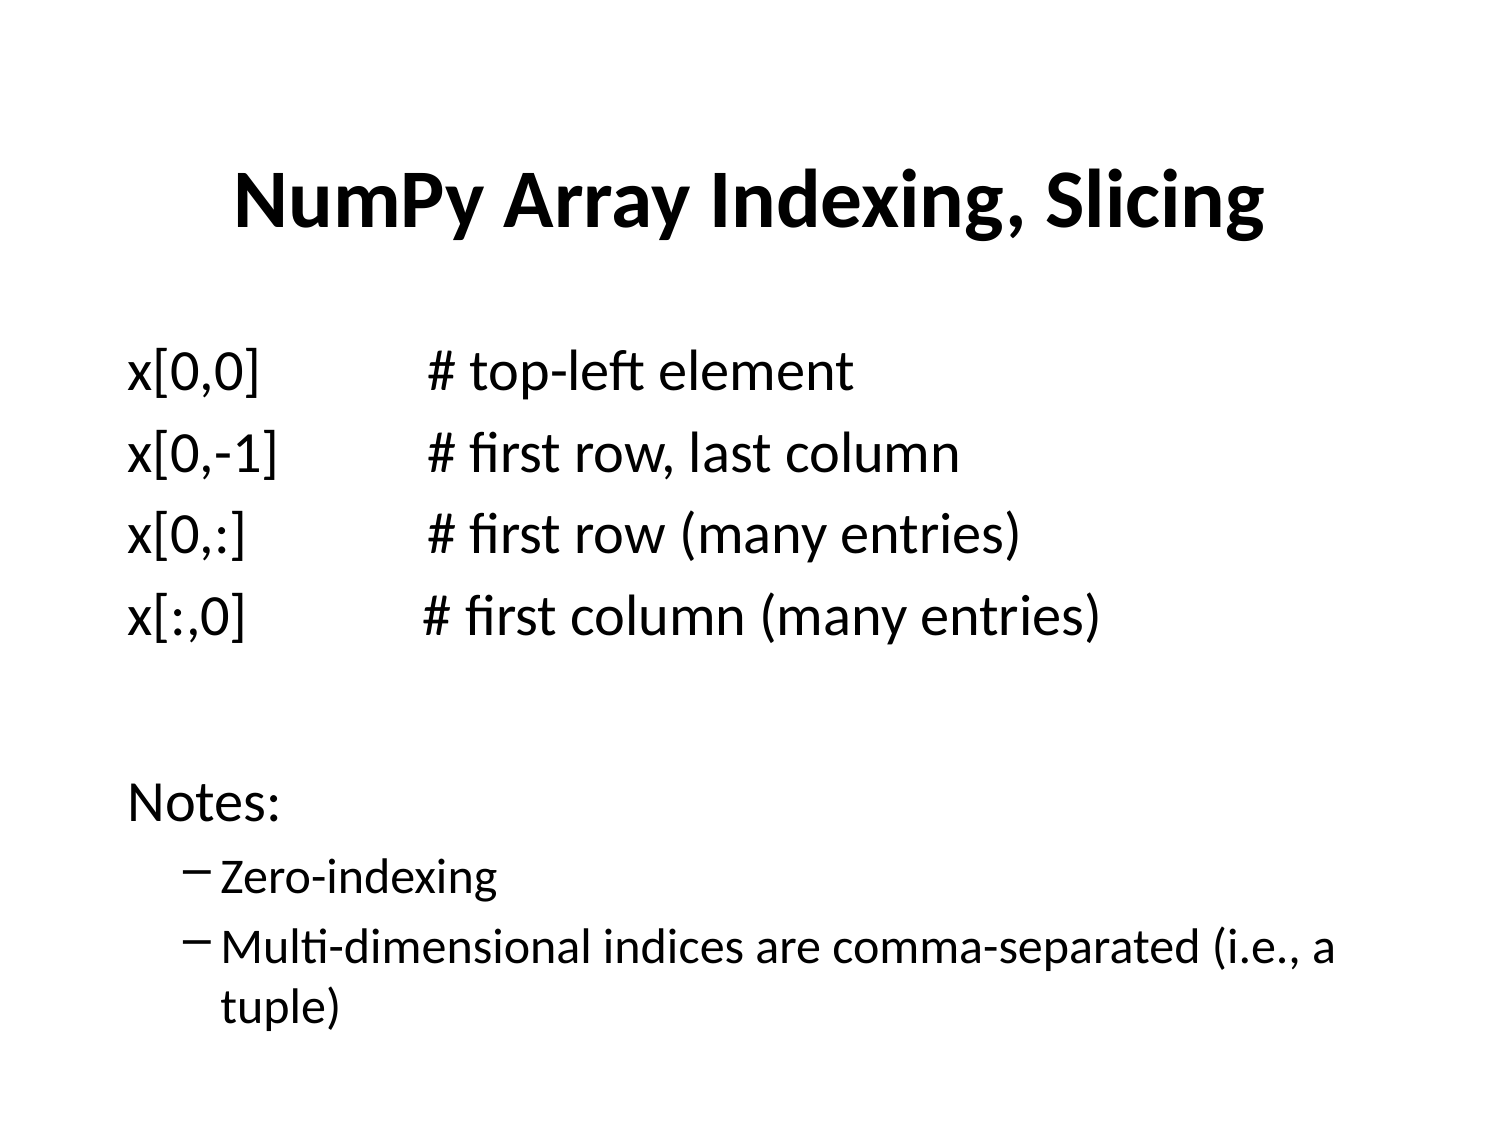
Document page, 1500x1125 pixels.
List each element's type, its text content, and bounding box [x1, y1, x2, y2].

title NumPy Array Indexing, Slicing [112, 99, 1388, 288]
list x[0,0] # top-left element x[0,-1] # first row, last column x[0,:] # first row (many entries) x[:,0] # first column (many entries) Notes: Zero-indexing Multi-dimensional indices are comma-separated (i.e., a tuple) [112, 324, 1388, 1063]
